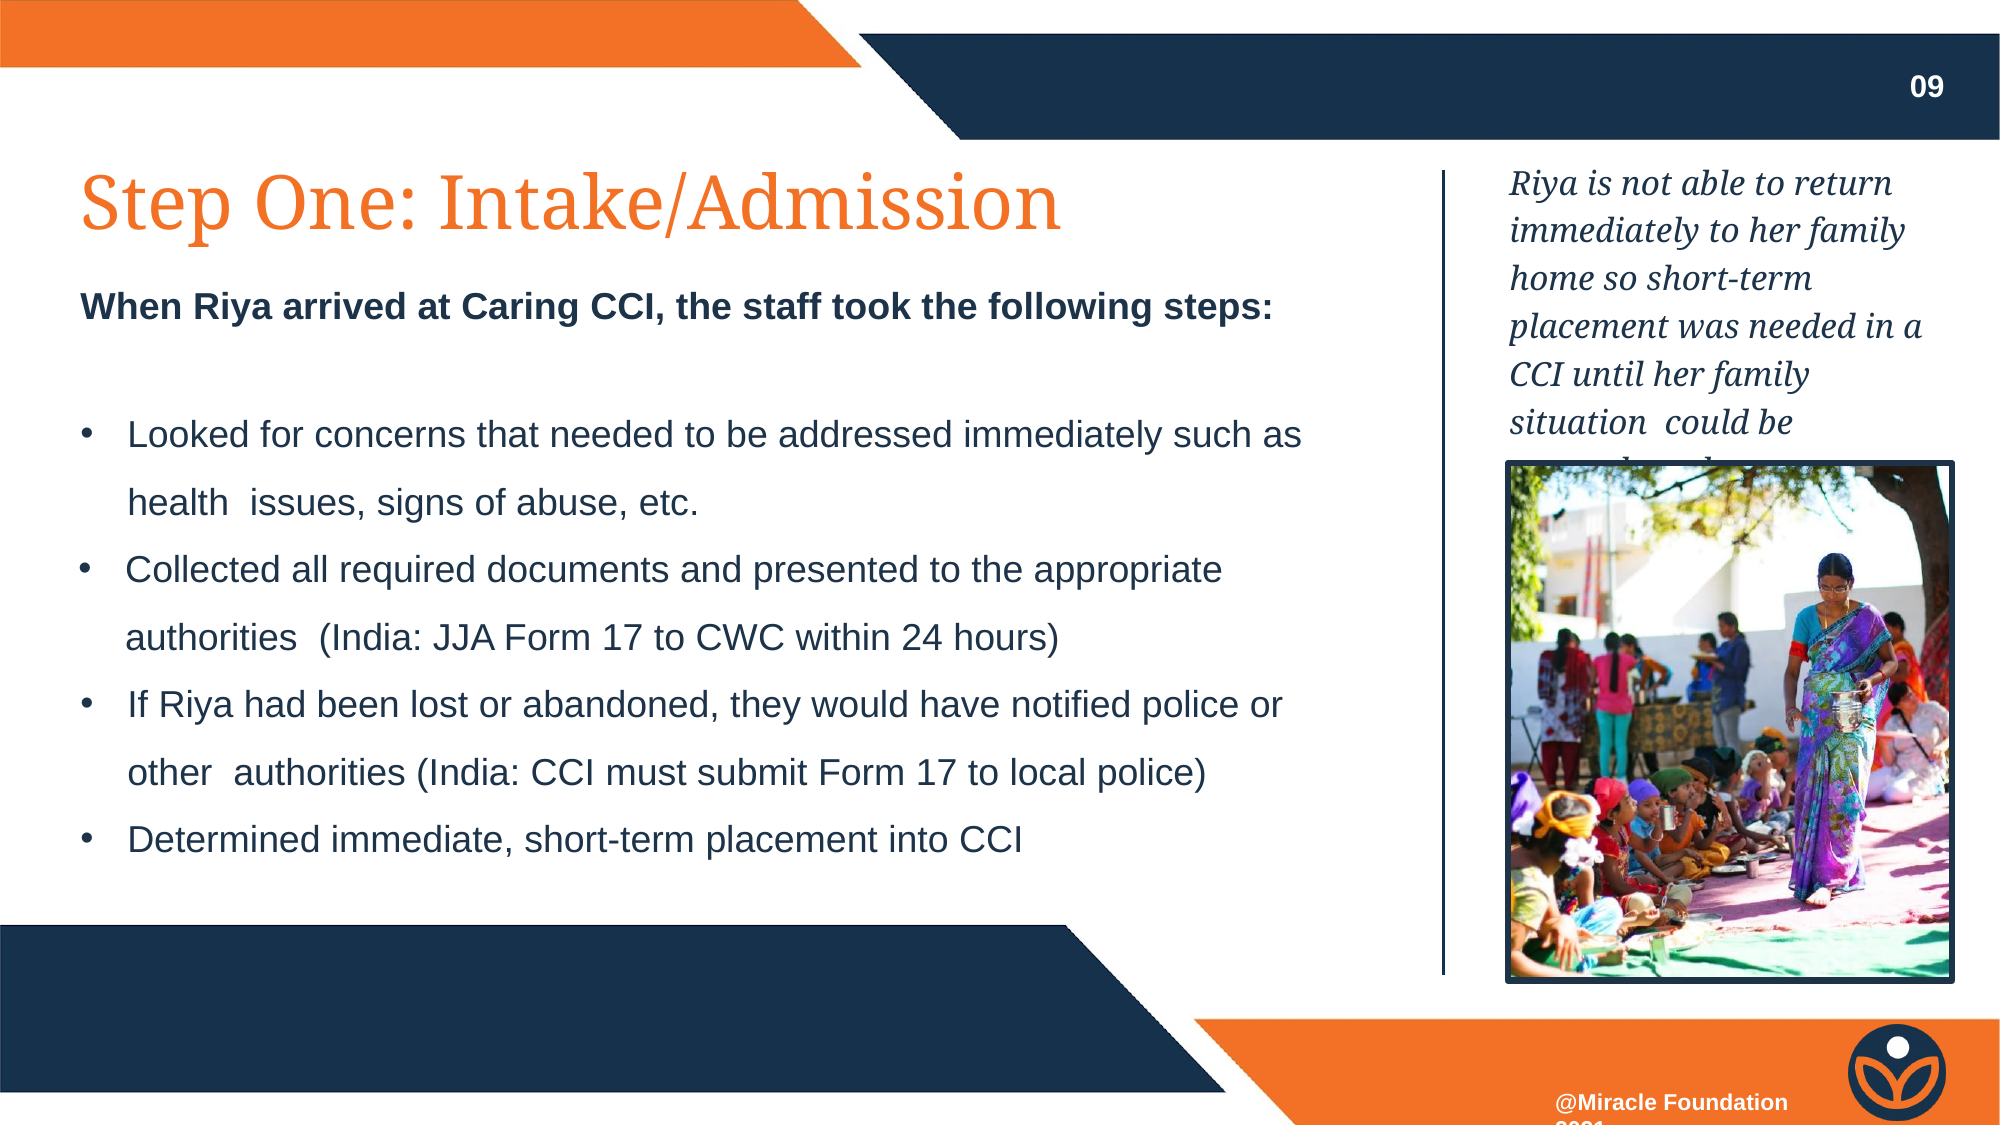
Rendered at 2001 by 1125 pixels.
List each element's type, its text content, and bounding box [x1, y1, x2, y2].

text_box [1552, 1023, 1946, 1122]
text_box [1507, 462, 1953, 981]
text_box When Riya arrived at Caring CCI, the staff took the following steps: Looked for concerns that needed to be addressed immediately such as health issues, signs of abuse, etc. Collected all required documents and presented to the appropriate authorities (India: JJA Form 17 to CWC within 24 hours) If Riya had been lost or abandoned, they would have notified police or other authorities (India: CCI must submit Form 17 to local police) Determined immediate, short-term placement into CCI [78, 280, 1380, 861]
title Step One: Intake/Admission [78, 160, 1159, 280]
text_box Riya is not able to return immediately to her family home so short-term placement was needed in a CCI until her family situation could be strengthened. [1507, 160, 1950, 460]
picture [0, 0, 2000, 149]
picture [0, 913, 2000, 1125]
